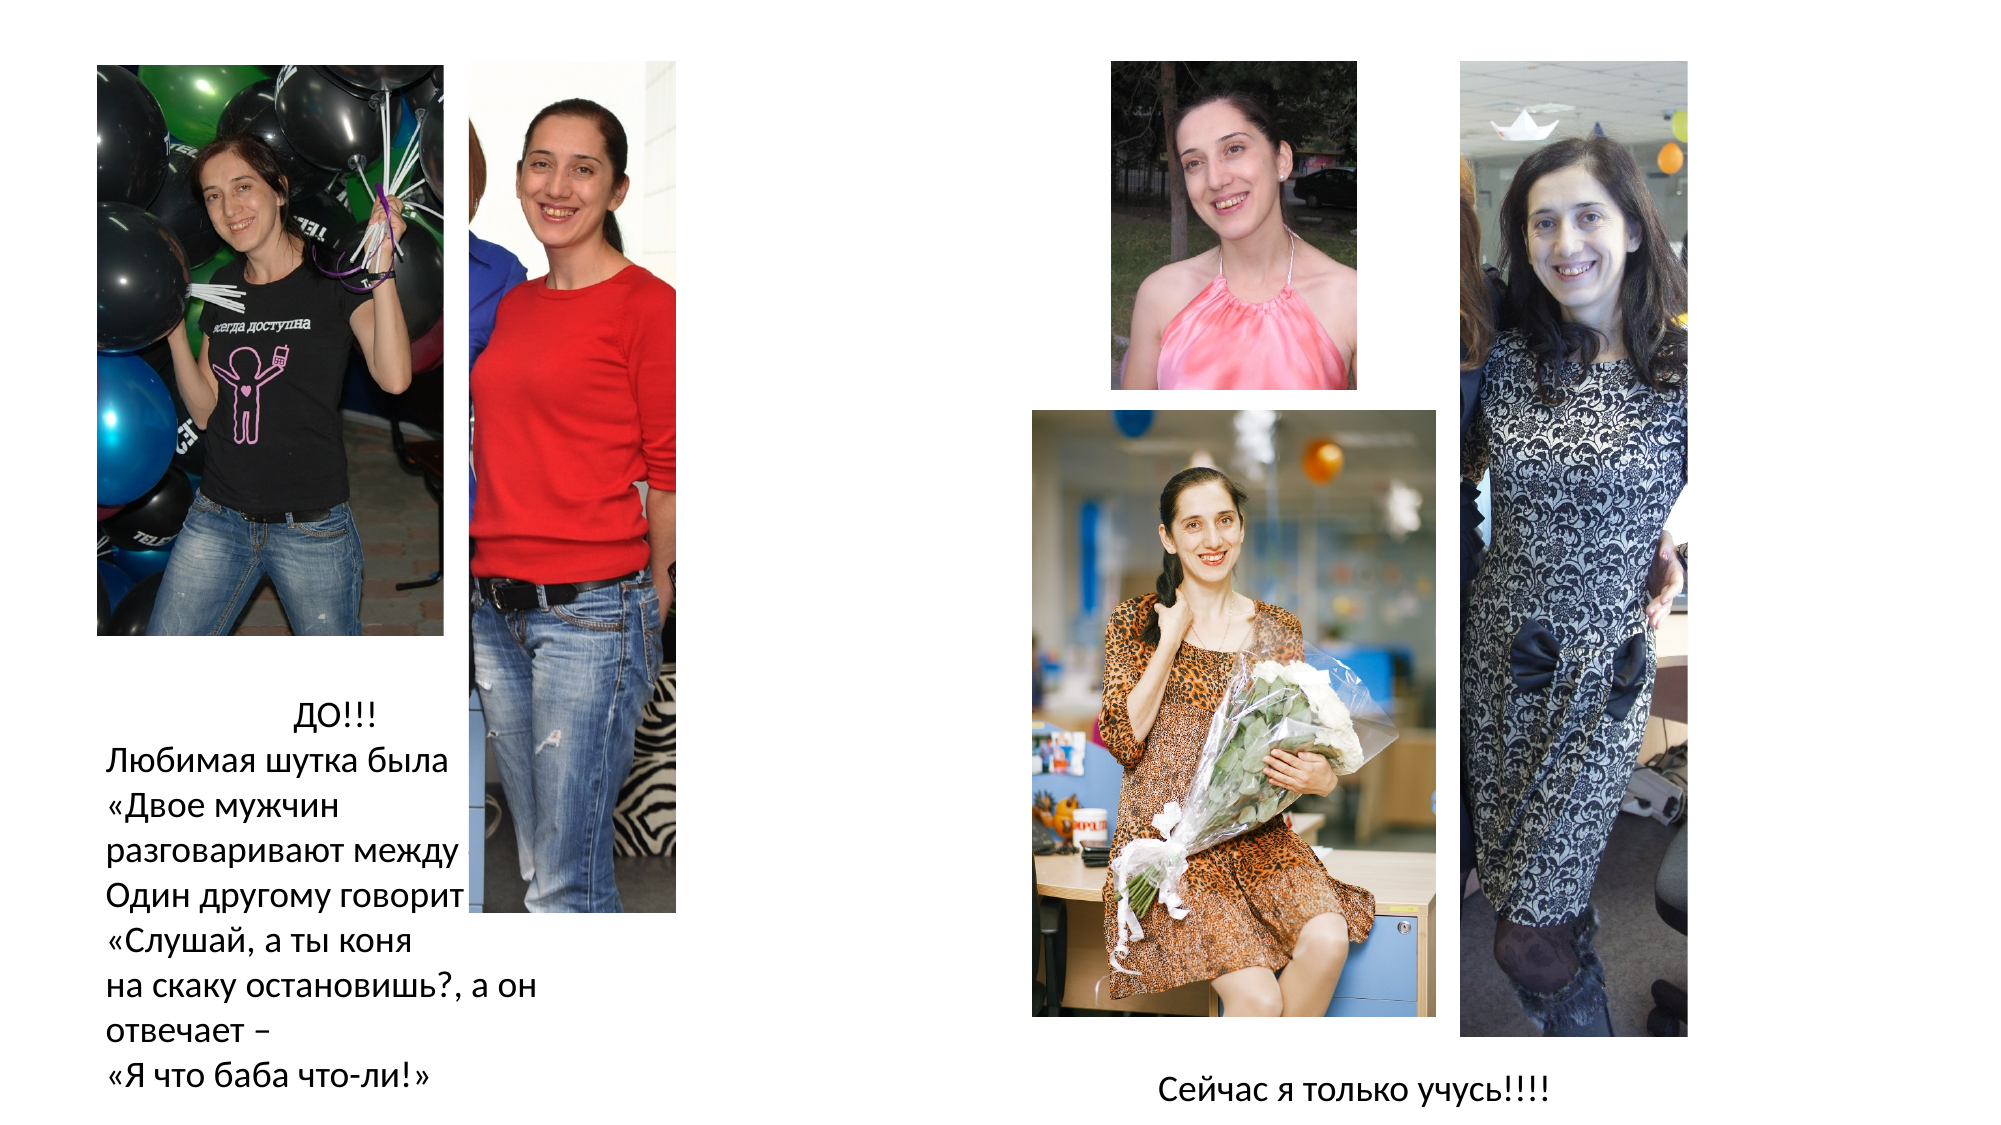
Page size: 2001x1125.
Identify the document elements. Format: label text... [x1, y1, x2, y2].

picture [1111, 61, 1358, 390]
picture [1460, 61, 1688, 1037]
picture [1032, 410, 1436, 1017]
picture [97, 65, 444, 714]
text_box ДО!!! Любимая шутка была «Двое мужчин разговаривают между собой, Один другому говорит - «Слушай, а ты коня на скаку остановишь?, а он отвечает – «Я что баба что-ли!» [90, 682, 590, 1103]
text_box Сейчас я только учусь!!!! [1143, 1056, 1567, 1116]
picture [468, 61, 676, 918]
